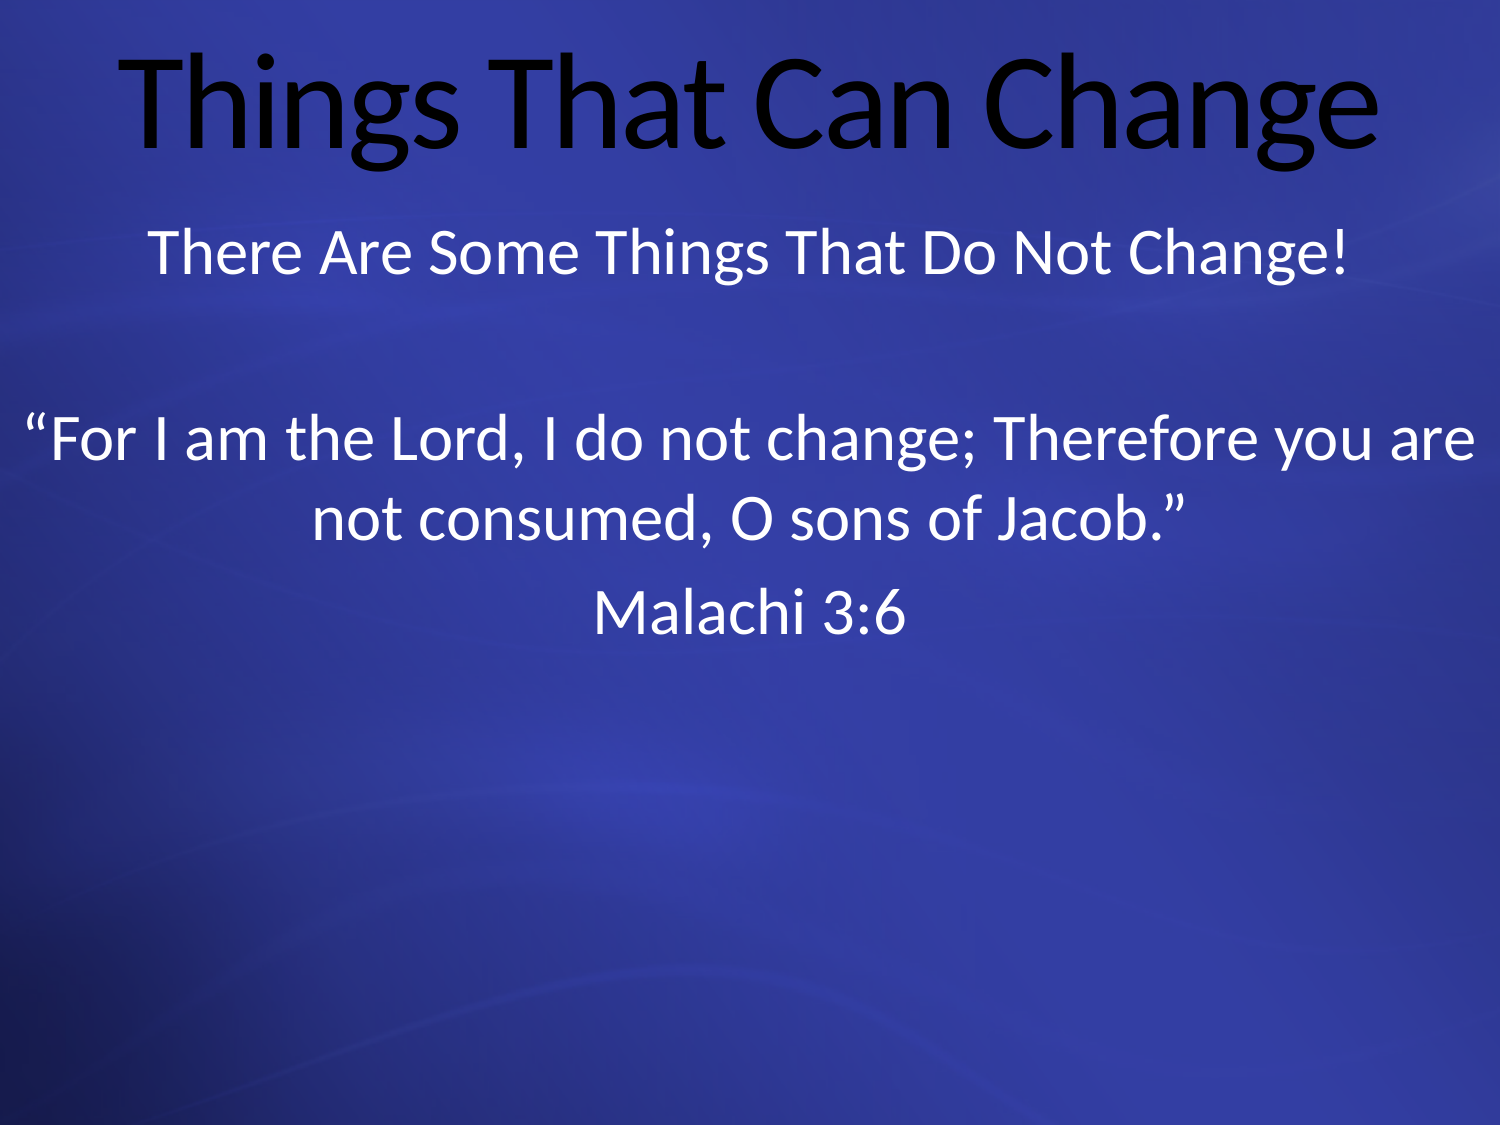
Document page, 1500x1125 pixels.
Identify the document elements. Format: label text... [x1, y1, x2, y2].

title Things That Can Change [75, 0, 1425, 188]
picture [0, 0, 1500, 200]
list There Are Some Things That Do Not Change! “For I am the Lord, I do not change; Therefore you are not consumed, O sons of Jacob.” Malachi 3:6 [0, 200, 1500, 1125]
